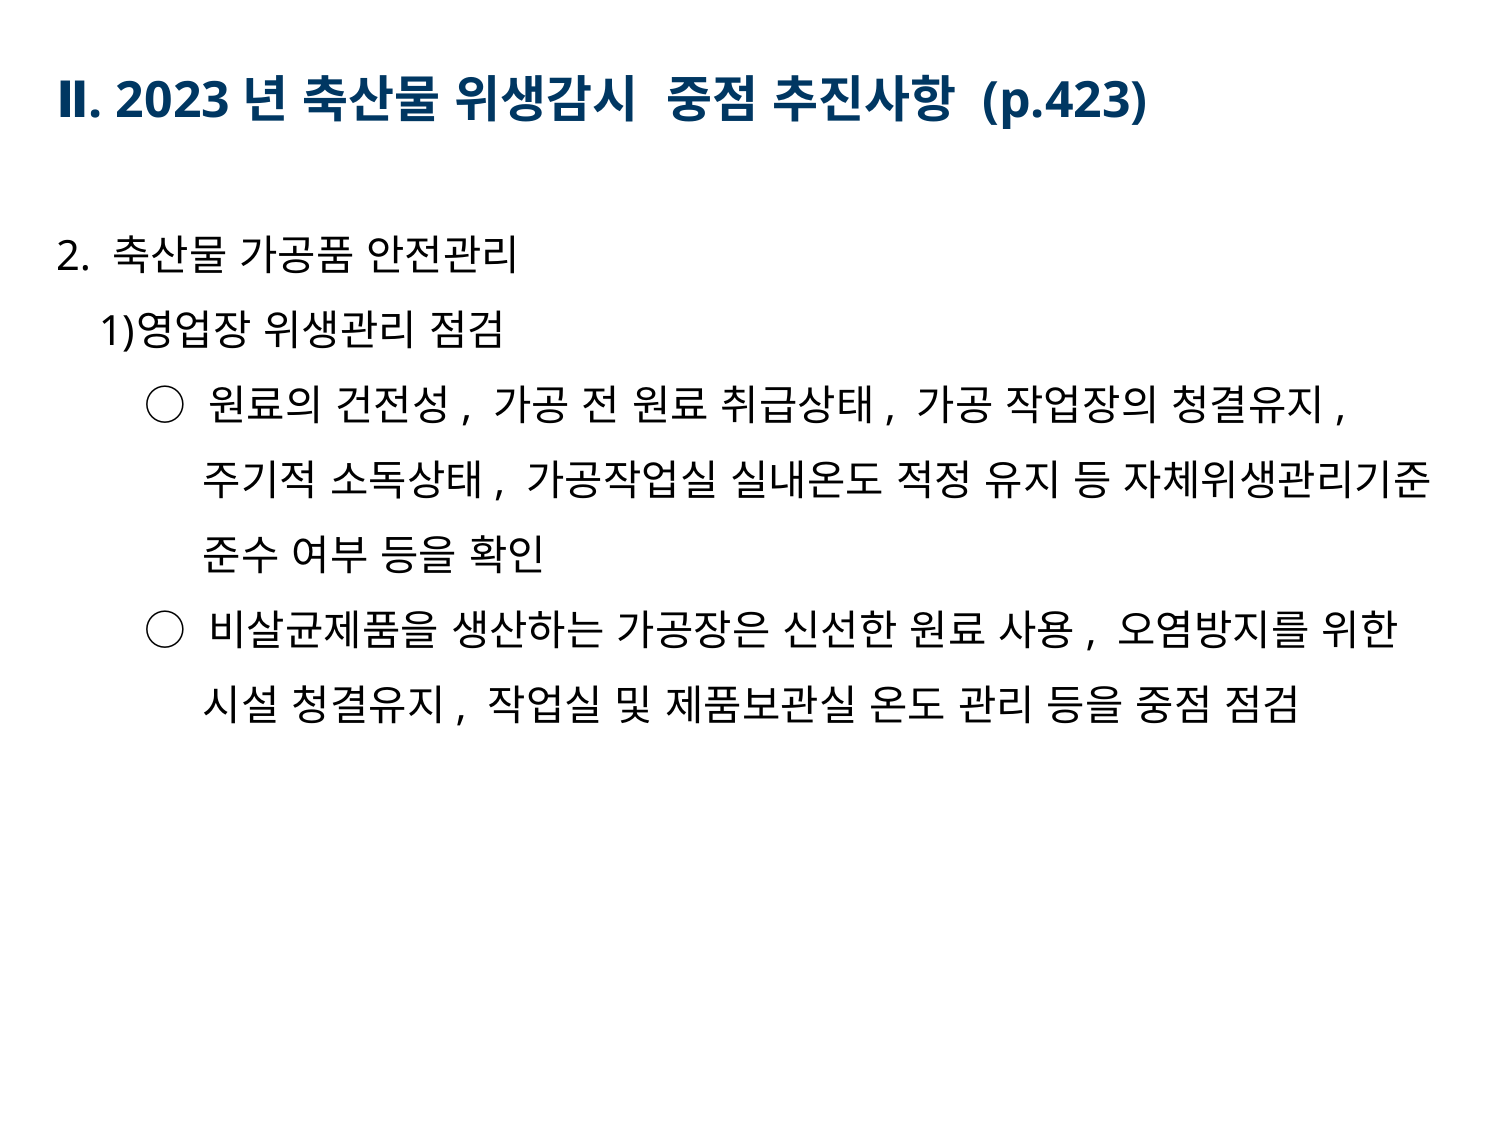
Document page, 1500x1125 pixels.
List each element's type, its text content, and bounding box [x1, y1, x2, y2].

text_box 2. 축산물 가공품 안전관리 영업장 위생관리 점검 ○ 원료의 건전성, 가공 전 원료 취급상태, 가공 작업장의 청결유지, 주기적 소독상태, 가공작업실 실내온도 적정 유지 등 자체위생관리기준 준수 여부 등을 확인 ○ 비살균제품을 생산하는 가공장은 신선한 원료 사용, 오염방지를 위한 시설 청결유지, 작업실 및 제품보관실 온도 관리 등을 중점 점검 [41, 196, 1447, 736]
text_box Ⅱ. 2023년 축산물 위생감시 중점 추진사항 (p.423) [41, 60, 1424, 144]
